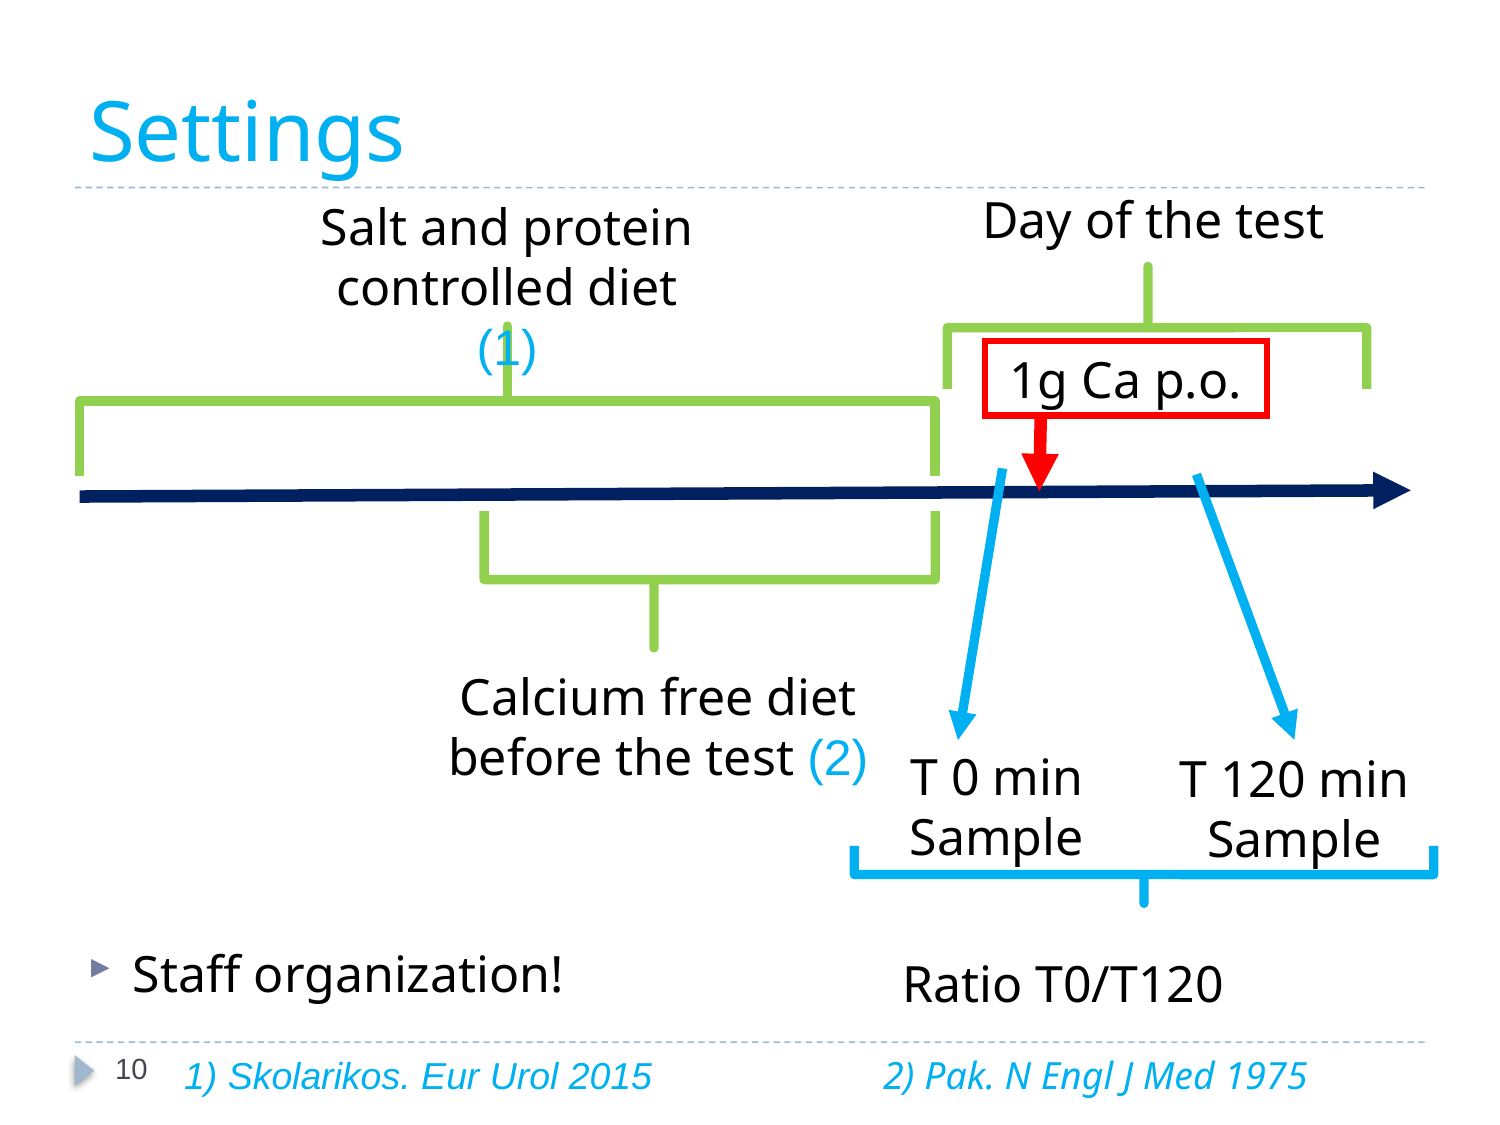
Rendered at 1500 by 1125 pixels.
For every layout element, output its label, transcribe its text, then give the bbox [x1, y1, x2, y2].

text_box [79, 490, 951, 497]
title Settings [74, 40, 1369, 186]
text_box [1196, 474, 1295, 740]
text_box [1009, 490, 1033, 497]
text_box T 120 min Sample [1136, 739, 1453, 875]
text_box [1301, 490, 1412, 497]
text_box Ratio T0/T120 [887, 945, 1453, 1021]
text_box T 0 min Sample [842, 738, 1152, 874]
text_box [79, 384, 936, 477]
text_box [483, 511, 936, 649]
text_box [946, 265, 1368, 389]
text_box 1g Ca p.o. [984, 389, 1267, 416]
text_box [957, 468, 1003, 741]
slide_number 10 [100, 1043, 426, 1103]
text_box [1045, 490, 1190, 497]
text_box Day of the test [913, 181, 1394, 257]
list Staff organization! [73, 935, 626, 1043]
text_box 1) Skolarikos. Eur Urol 2015 2) Pak. N Engl J Med 1975 [169, 1044, 1452, 1105]
text_box Calcium free diet before the test (2) [418, 658, 899, 794]
text_box [853, 845, 1435, 905]
text_box Salt and protein controlled diet (1) [292, 188, 723, 384]
